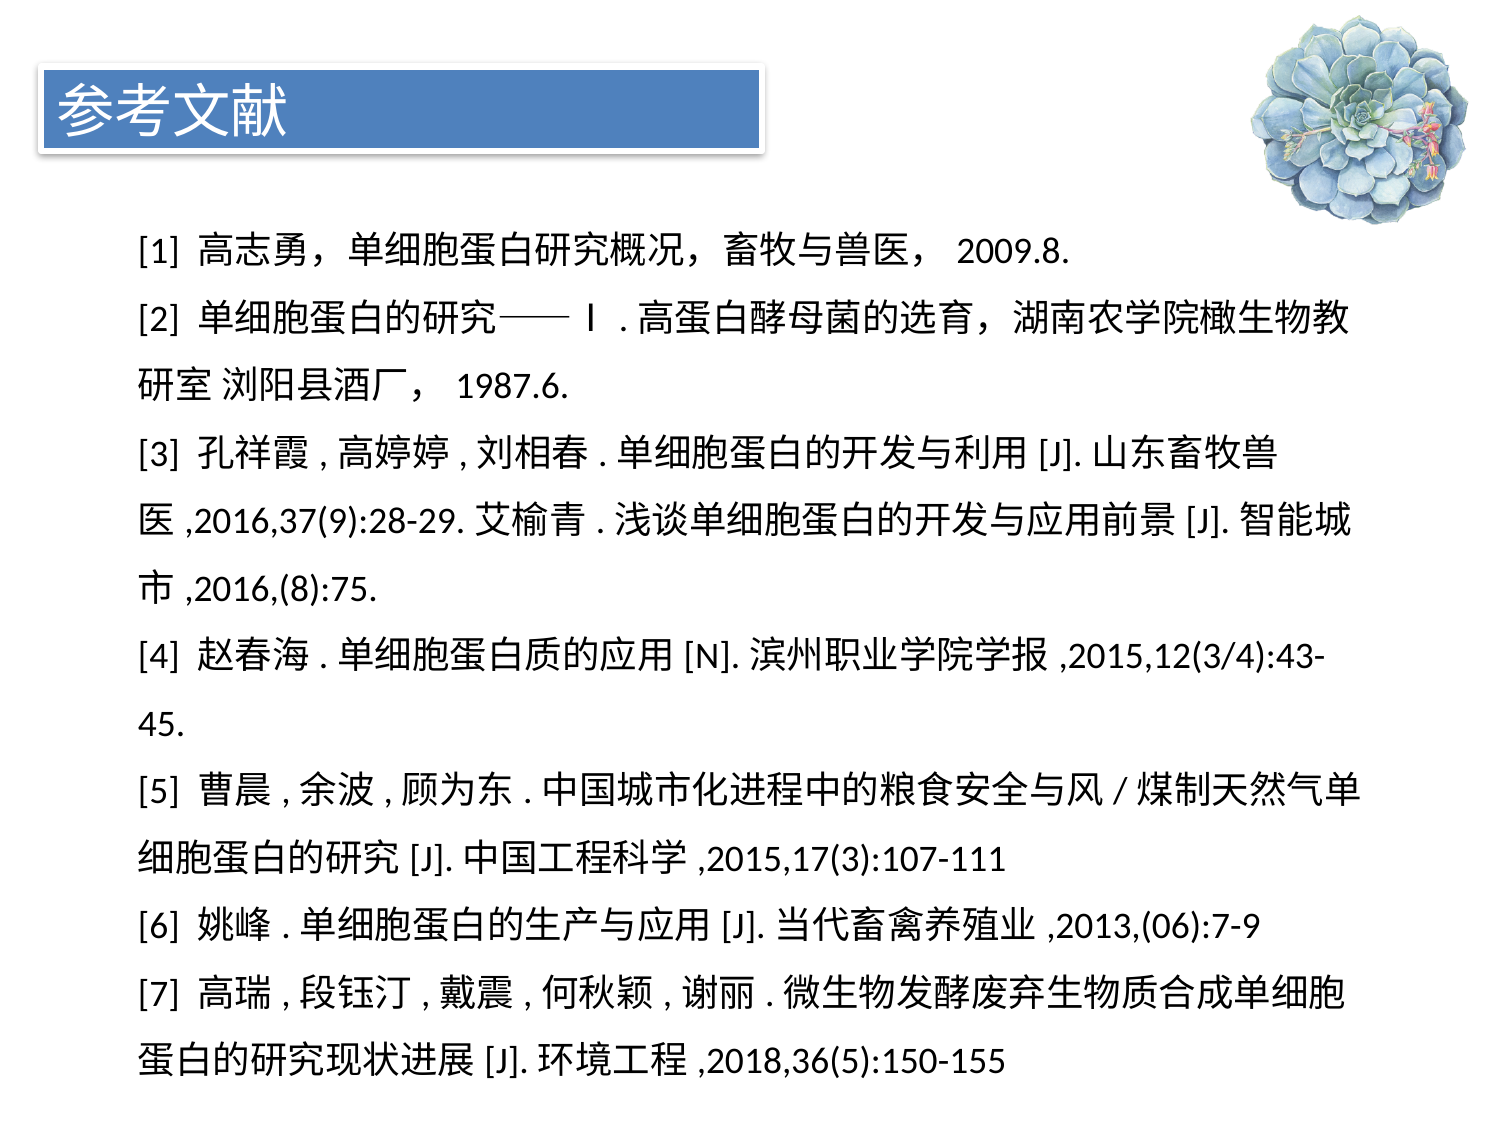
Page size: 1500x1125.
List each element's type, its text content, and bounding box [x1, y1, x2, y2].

text_box [1] 高志勇，单细胞蛋白研究概况，畜牧与兽医，2009.8. [2] 单细胞蛋白的研究——Ⅰ.高蛋白酵母菌的选育，湖南农学院橄生物教研室 浏阳县酒厂，1987.6. [3] 孔祥霞,高婷婷,刘相春.单细胞蛋白的开发与利用[J].山东畜牧兽医,2016,37(9):28-29.艾榆青.浅谈单细胞蛋白的开发与应用前景[J].智能城市,2016,(8):75. [4] 赵春海.单细胞蛋白质的应用[N].滨州职业学院学报,2015,12(3/4):43-45. [5] 曹晨,余波,顾为东.中国城市化进程中的粮食安全与风/煤制天然气单细胞蛋白的研究[J].中国工程科学,2015,17(3):107-111 [6] 姚峰.单细胞蛋白的生产与应用[J].当代畜禽养殖业,2013,(06):7-9 [7] 高瑞,段钰汀,戴震,何秋颖,谢丽.微生物发酵废弃生物质合成单细胞蛋白的研究现状进展[J].环境工程,2018,36(5):150-155 [123, 196, 1377, 1089]
text_box 参考文献 [38, 63, 765, 154]
picture [1207, 0, 1500, 267]
